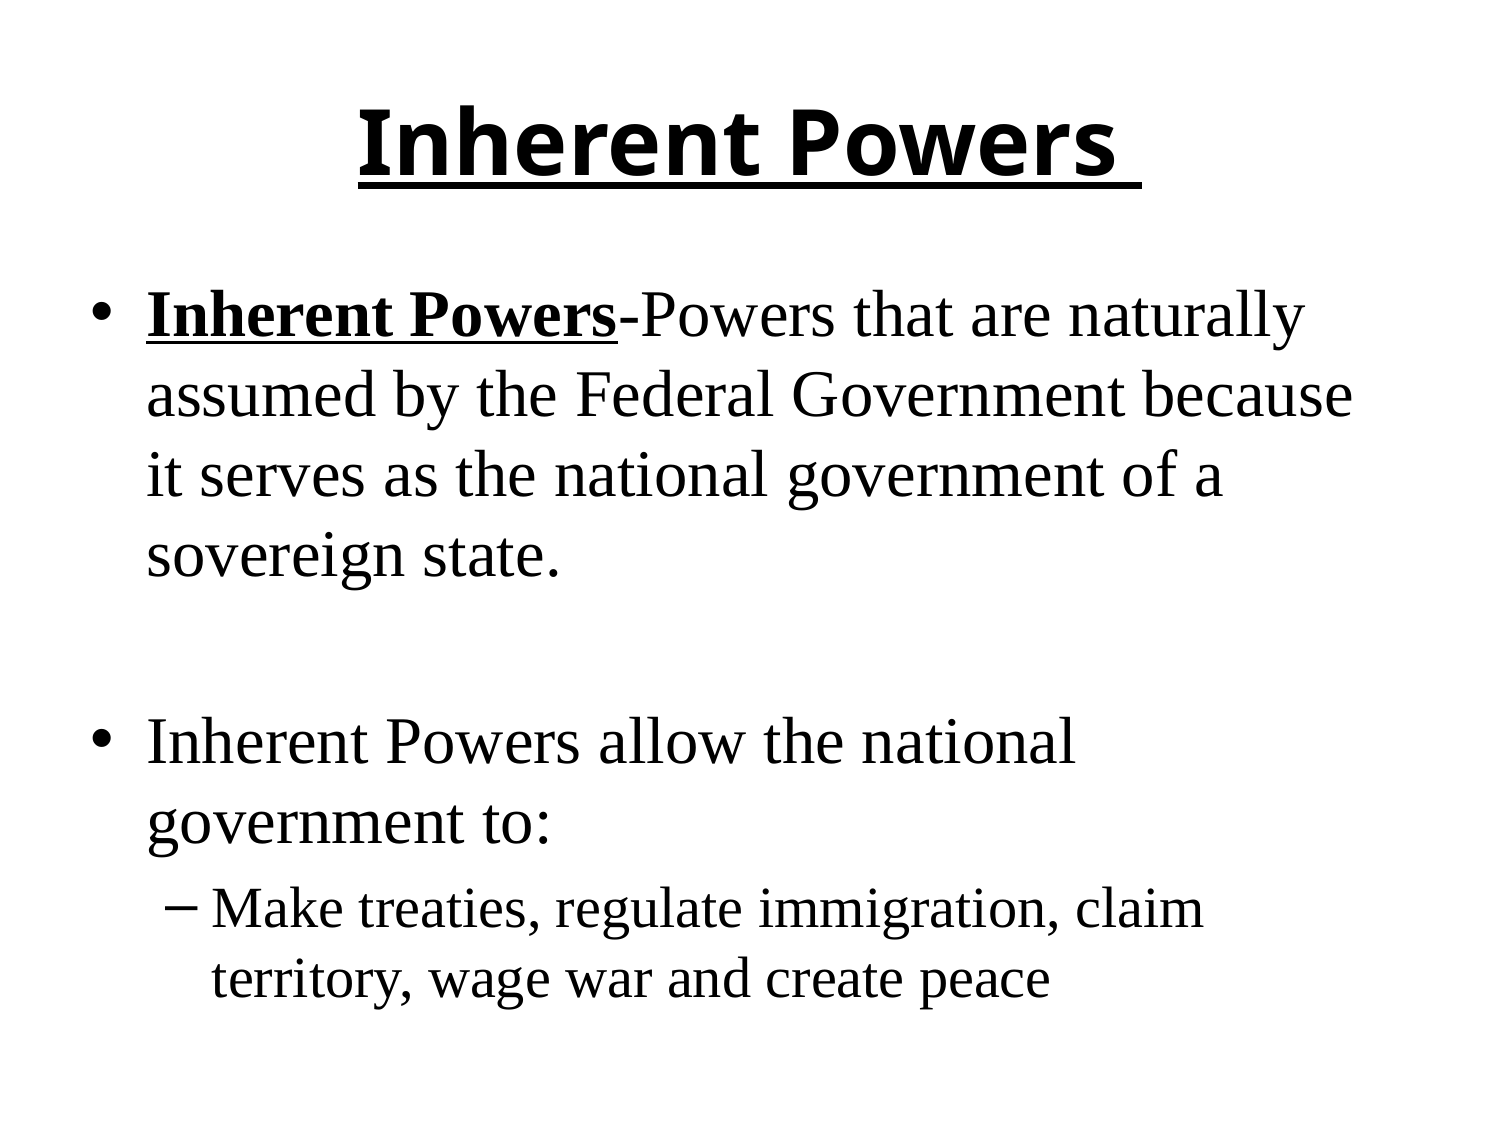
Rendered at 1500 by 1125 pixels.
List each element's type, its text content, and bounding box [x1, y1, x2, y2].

list Inherent Powers-Powers that are naturally assumed by the Federal Government because it serves as the national government of a sovereign state. Inherent Powers allow the national government to: Make treaties, regulate immigration, claim territory, wage war and create peace [75, 262, 1425, 1038]
title Inherent Powers [75, 45, 1425, 233]
